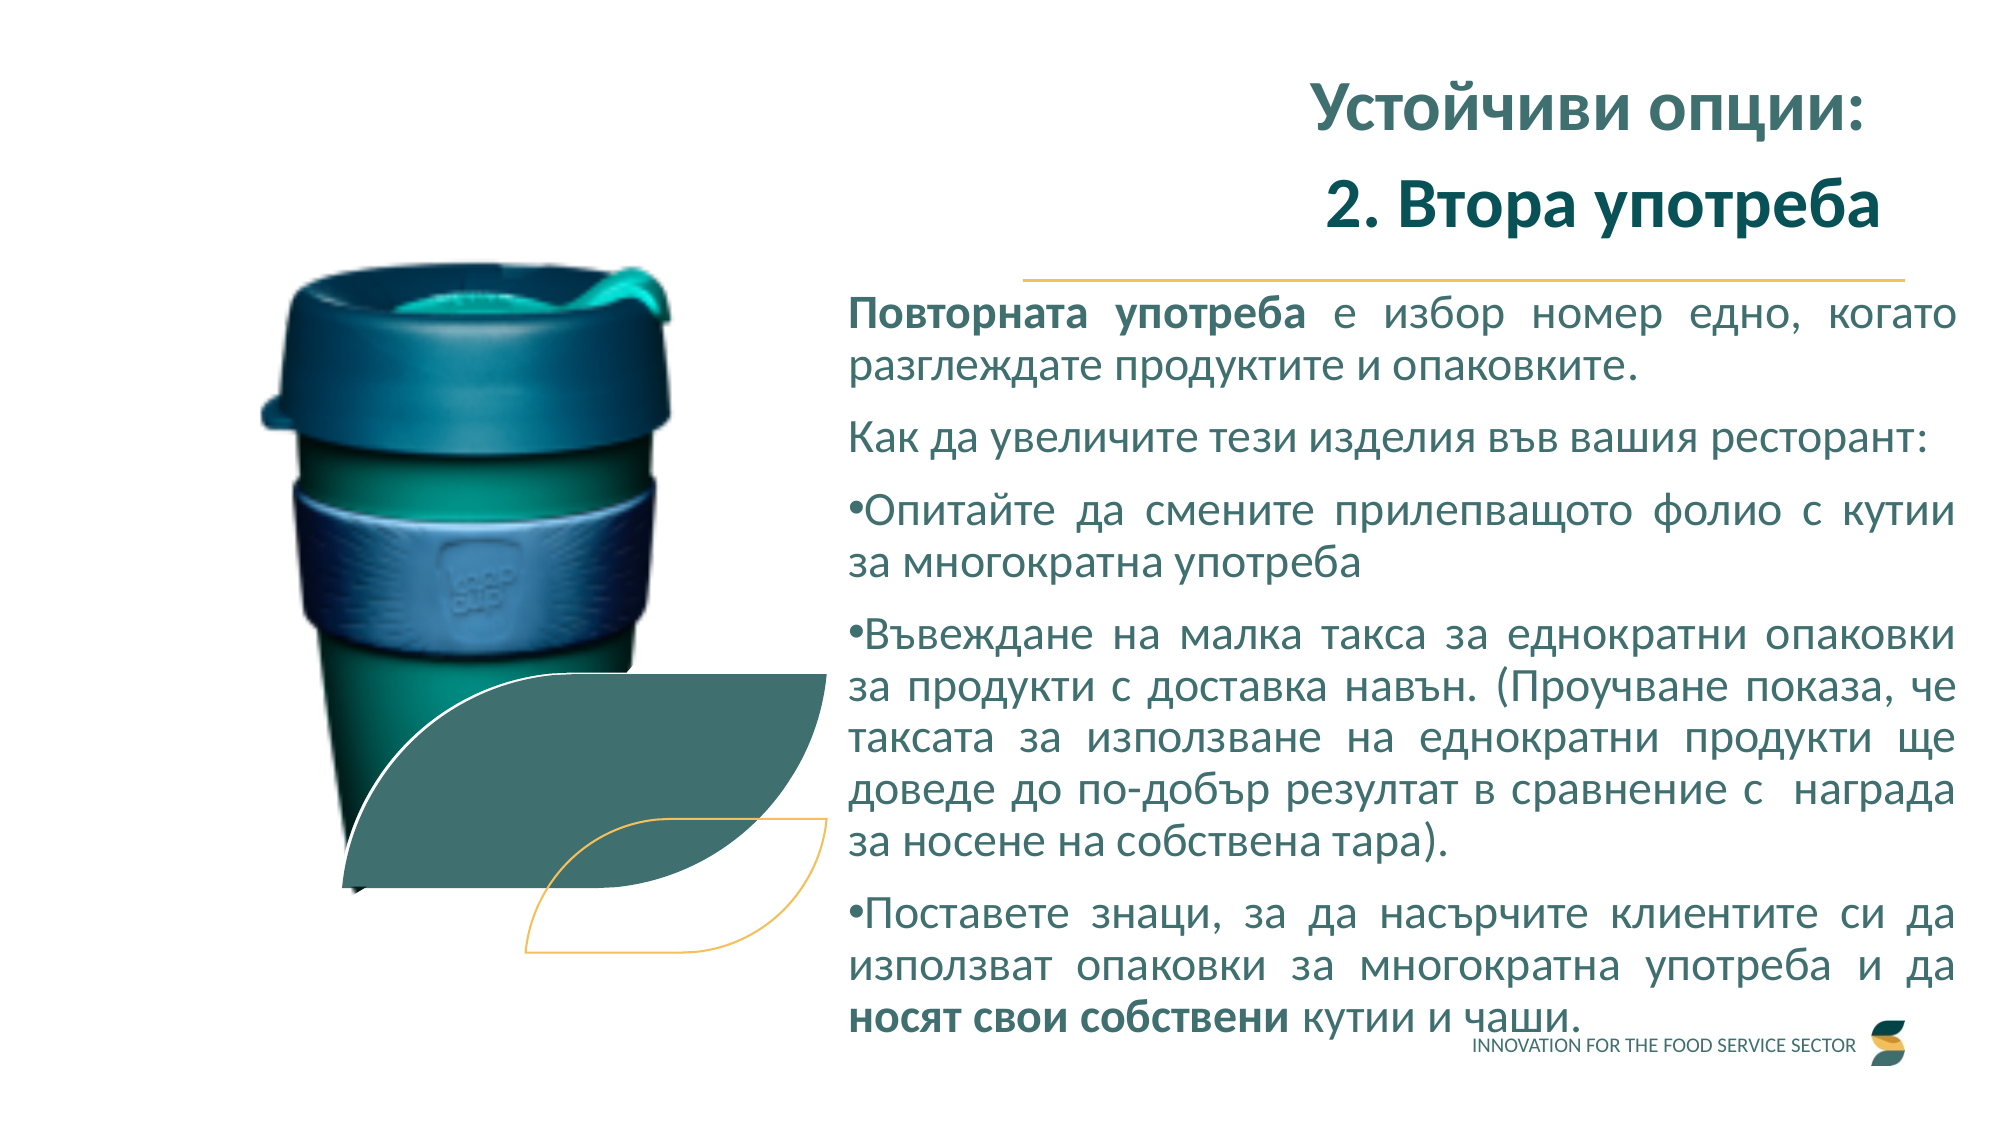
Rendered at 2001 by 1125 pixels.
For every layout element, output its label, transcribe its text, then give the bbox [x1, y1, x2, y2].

list Повторната употреба е избор номер едно, когато разглеждате продуктите и опаковките. Как да увеличите тези изделия във вашия ресторант: Опитайте да смените прилепващото фолио с кутии за многократна употреба Въвеждане на малка такса за еднократни опаковки за продукти с доставка навън. (Проучване показа, че таксата за използване на еднократни продукти ще доведе до по-добър резултат в сравнение с награда за носене на собствена тара). Поставете знаци, за да насърчите клиентите си да използват опаковки за многократна употреба и да носят свои собствени кутии и чаши. [833, 279, 1974, 1052]
picture [0, 0, 927, 1025]
picture [1871, 1052, 1905, 1066]
list Устойчиви опции: 2. Втора употреба [1031, 60, 1898, 253]
